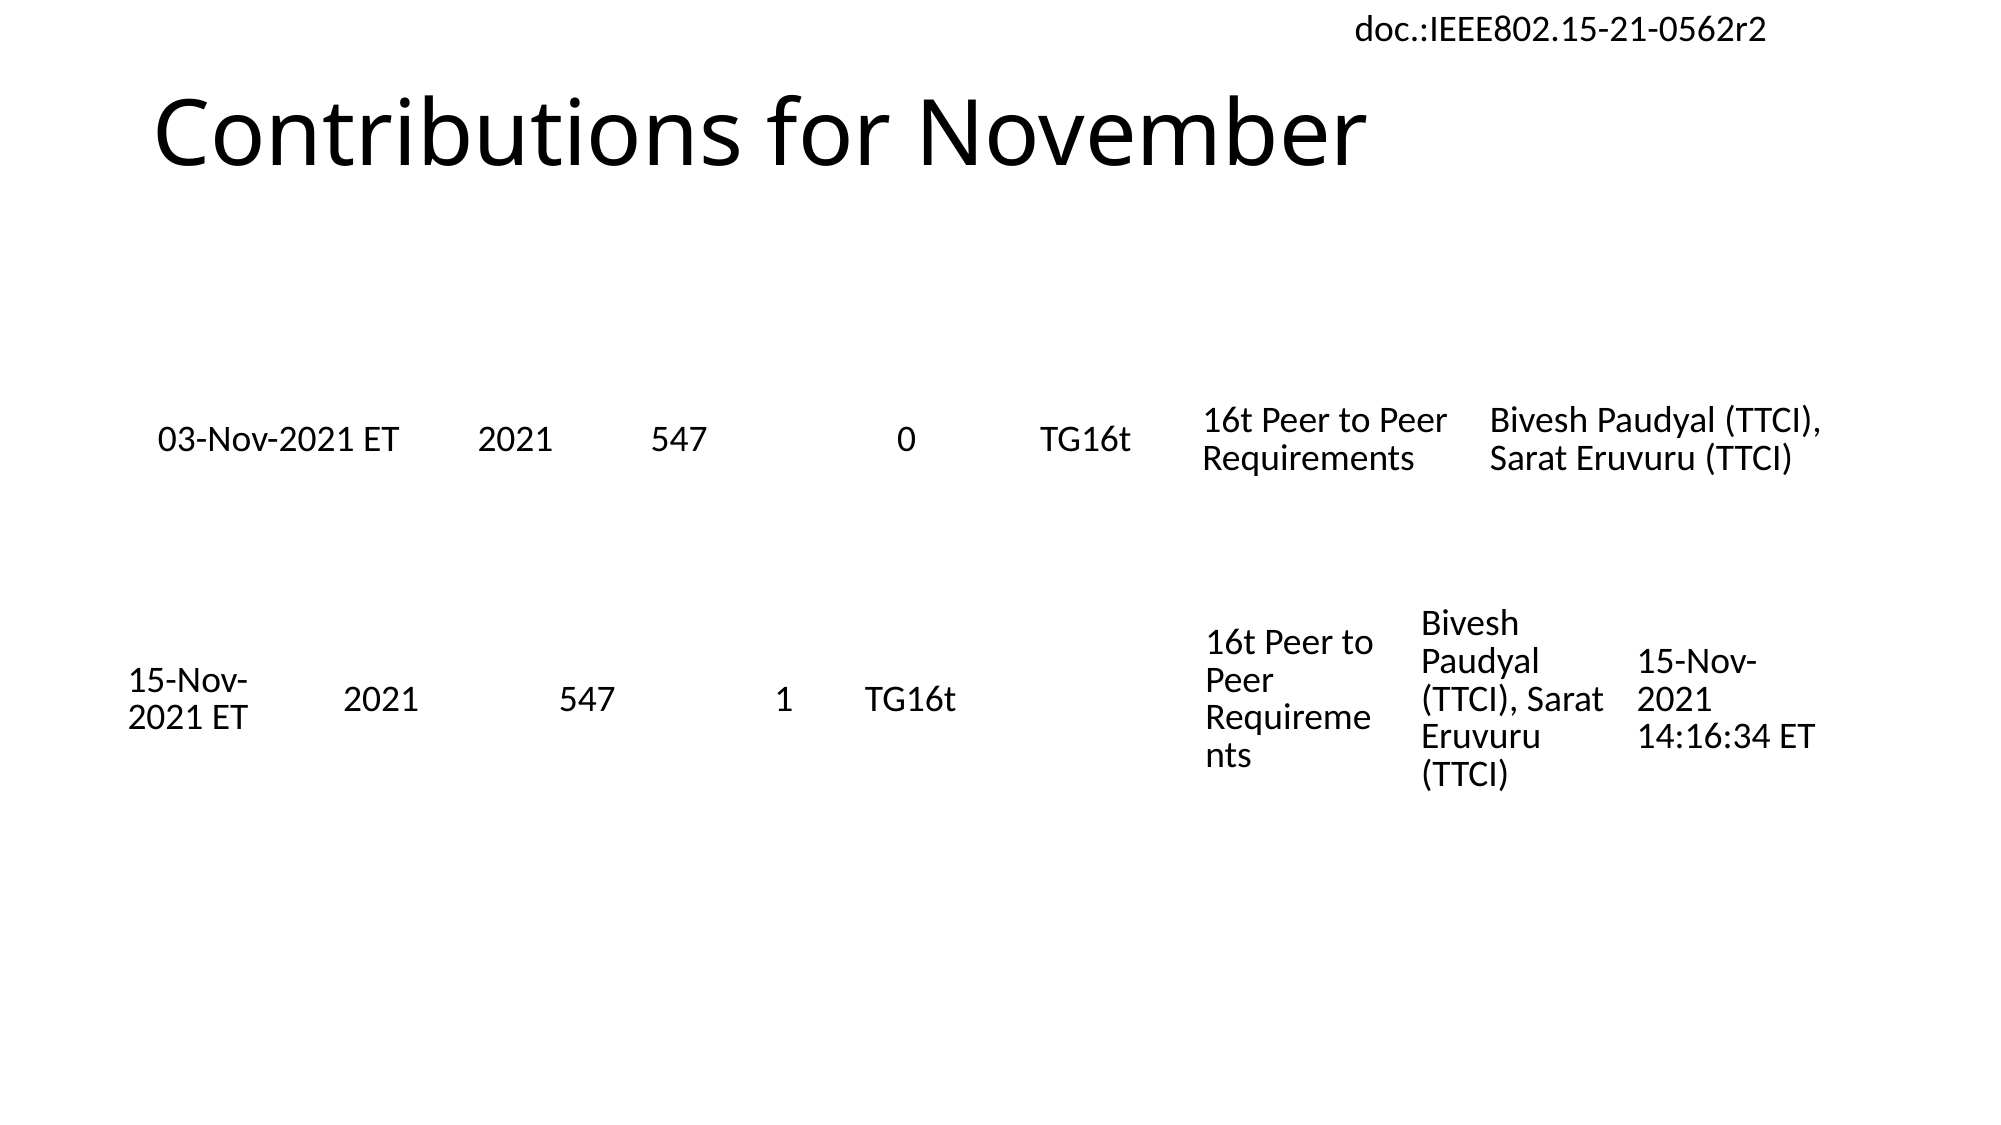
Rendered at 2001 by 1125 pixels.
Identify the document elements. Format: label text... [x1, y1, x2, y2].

table_header 2021 [462, 323, 636, 563]
table_header TG16t [850, 600, 1190, 804]
table_header TG16t [1025, 323, 1187, 563]
table_header 16t Peer to Peer Requirements [1190, 600, 1406, 804]
table_header 547 [636, 323, 882, 563]
table_header 0 [882, 323, 1025, 563]
table_header Bivesh Paudyal (TTCI), Sarat Eruvuru (TTCI) [1406, 600, 1622, 804]
table_header 03-Nov-2021 ET [143, 323, 462, 563]
table_header 15-Nov-2021 ET [113, 600, 328, 804]
table_header 16t Peer to Peer Requirements [1187, 323, 1475, 563]
table_header Bivesh Paudyal (TTCI), Sarat Eruvuru (TTCI) [1475, 323, 1868, 563]
table_header 2021 [328, 600, 544, 804]
title Contributions for November [137, 59, 1863, 213]
table_header 15-Nov-2021 14:16:34 ET [1622, 600, 1837, 804]
table_header 1 [759, 600, 850, 804]
table_header 547 [544, 600, 759, 804]
